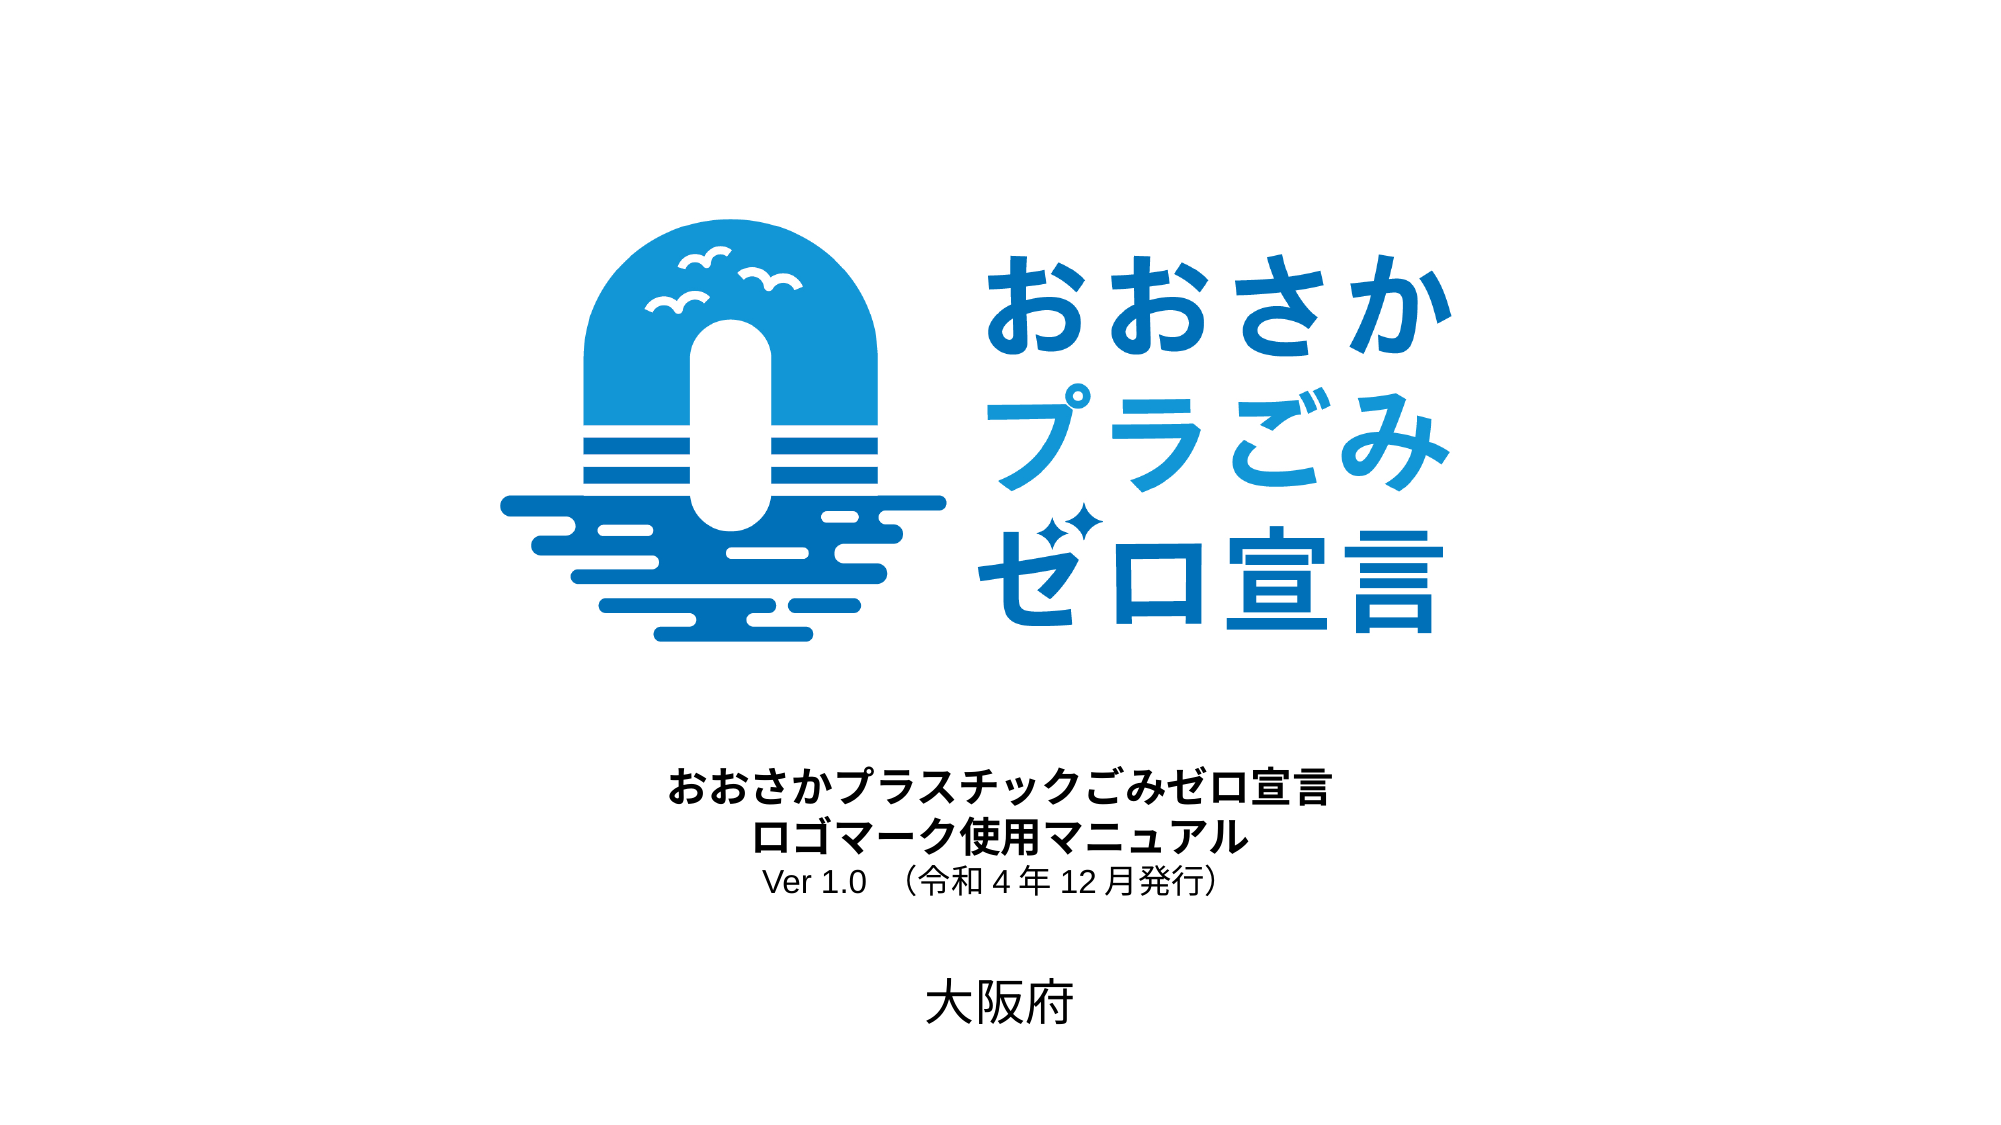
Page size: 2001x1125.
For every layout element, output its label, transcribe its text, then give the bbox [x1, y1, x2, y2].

picture [383, 96, 1617, 792]
subtitle [249, 645, 1750, 1099]
text_box おおさかプラスチックごみゼロ宣言 ロゴマーク使用マニュアル Ver 1.0 （令和4年12月発行） 大阪府 [403, 792, 1597, 1038]
